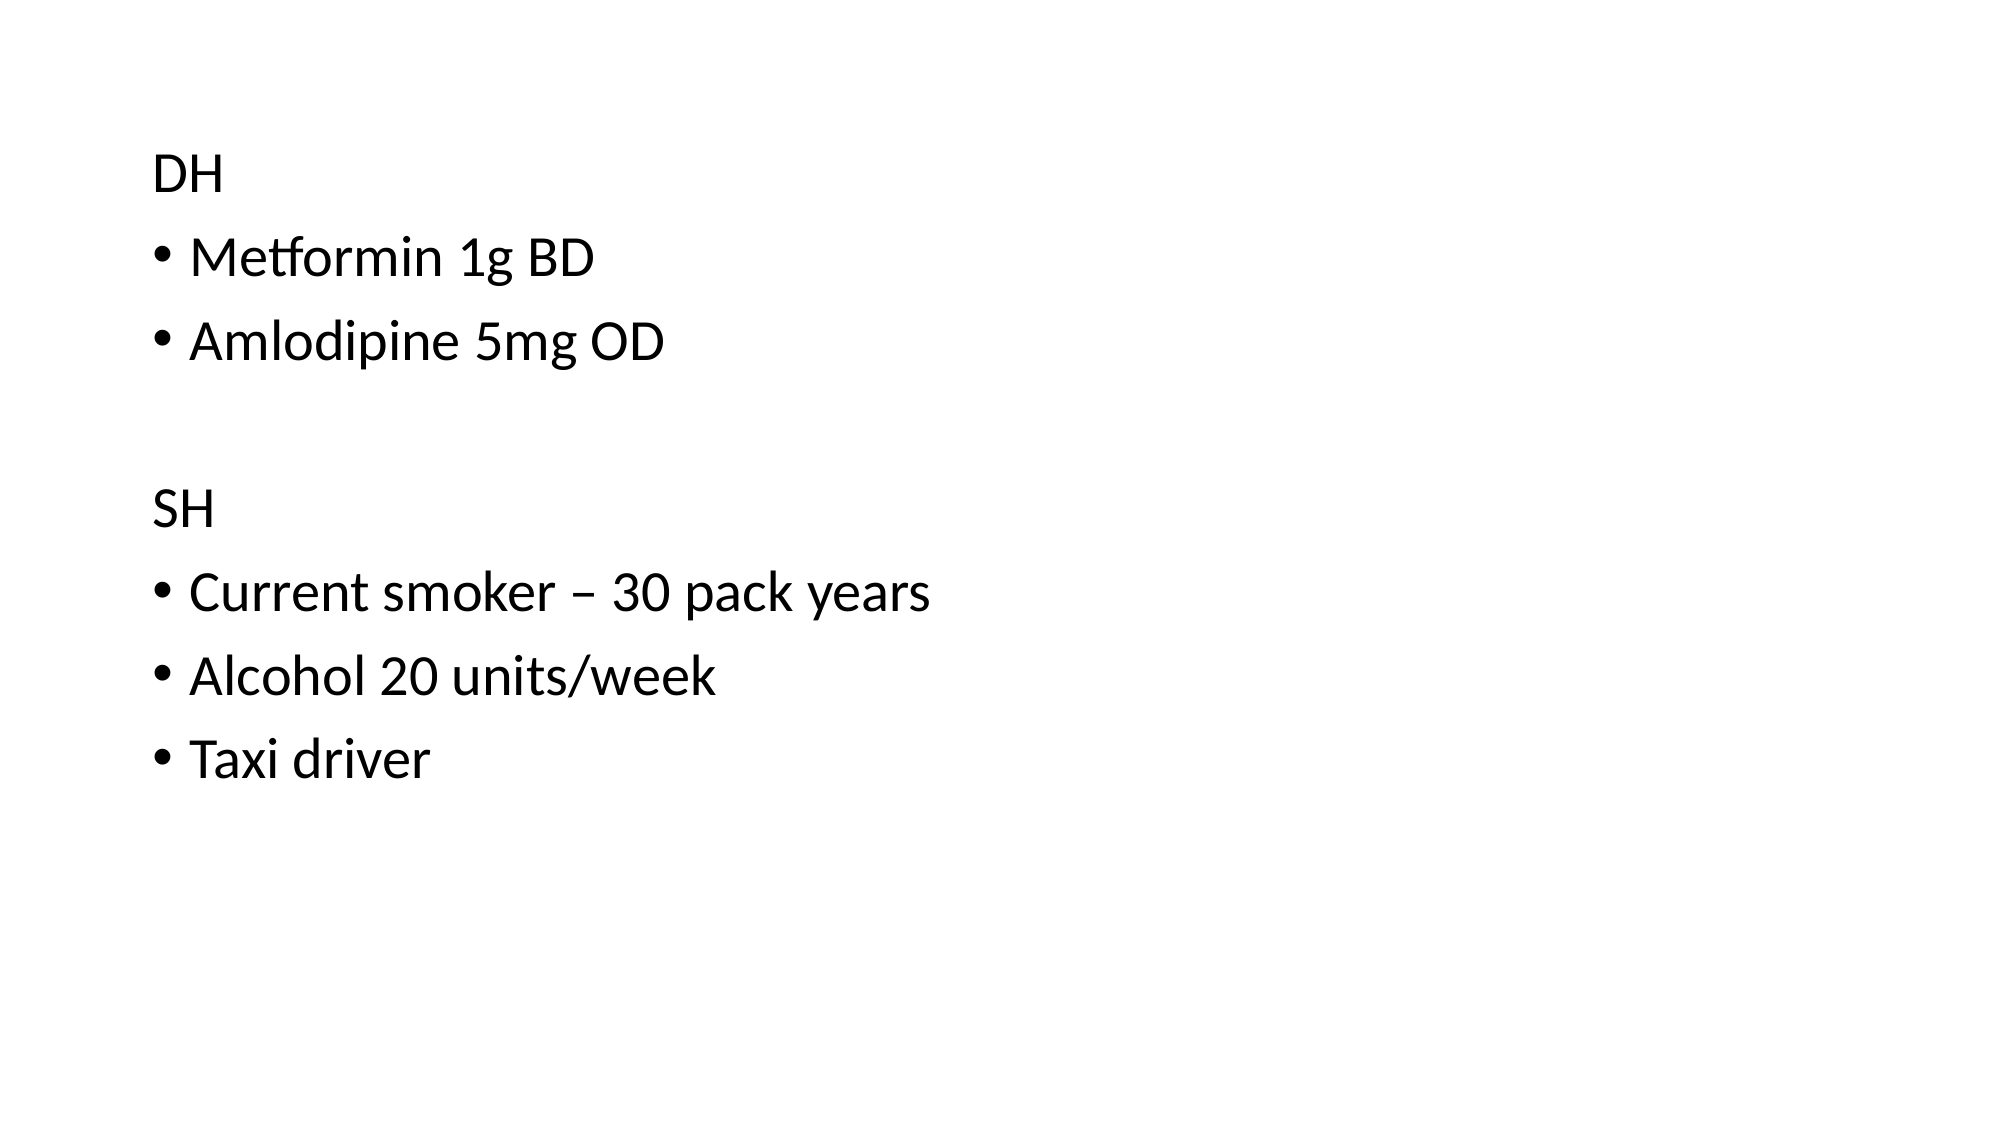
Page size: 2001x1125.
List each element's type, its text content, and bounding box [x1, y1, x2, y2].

list DH Metformin 1g BD Amlodipine 5mg OD SH Current smoker – 30 pack years Alcohol 20 units/week Taxi driver [137, 134, 1863, 1014]
